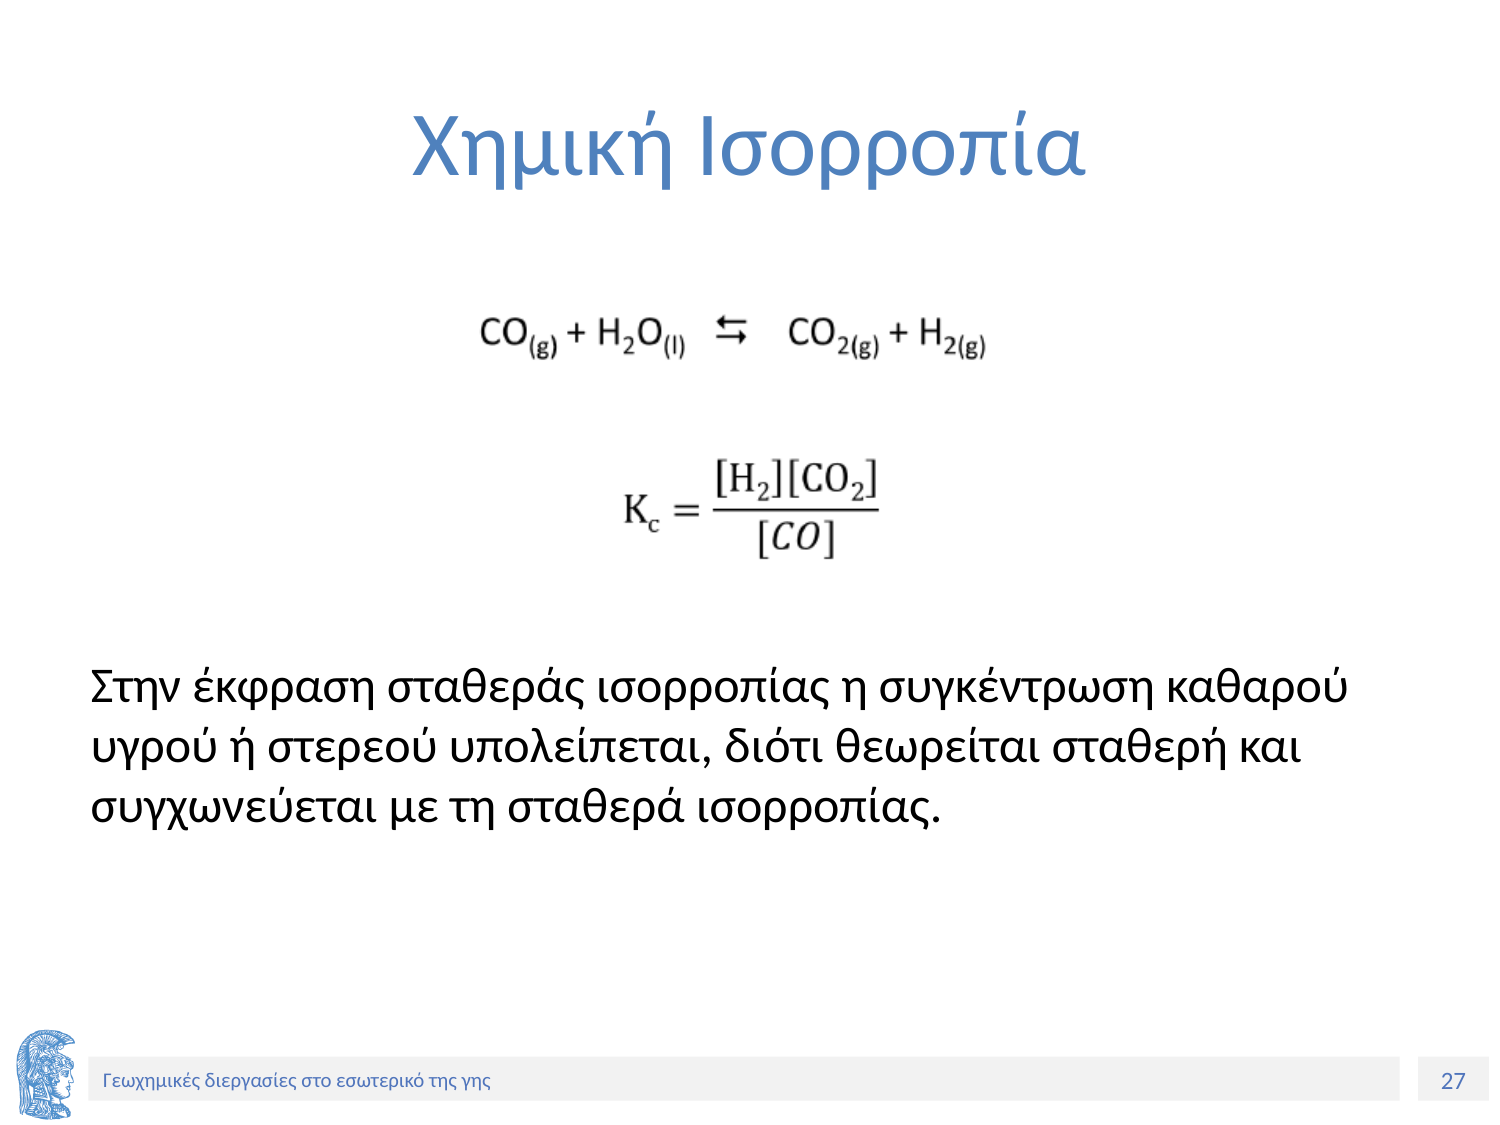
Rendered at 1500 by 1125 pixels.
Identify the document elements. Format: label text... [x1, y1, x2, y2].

picture [9, 1026, 81, 1120]
picture [444, 302, 1056, 578]
title Χημική Ισορροπία [75, 45, 1425, 233]
text_box Στην έκφραση σταθεράς ισορροπίας η συγκέντρωση καθαρού υγρού ή στερεού υπολείπεται, διότι θεωρείται σταθερή και συγχωνεύεται με τη σταθερά ισορροπίας. [75, 645, 1426, 840]
